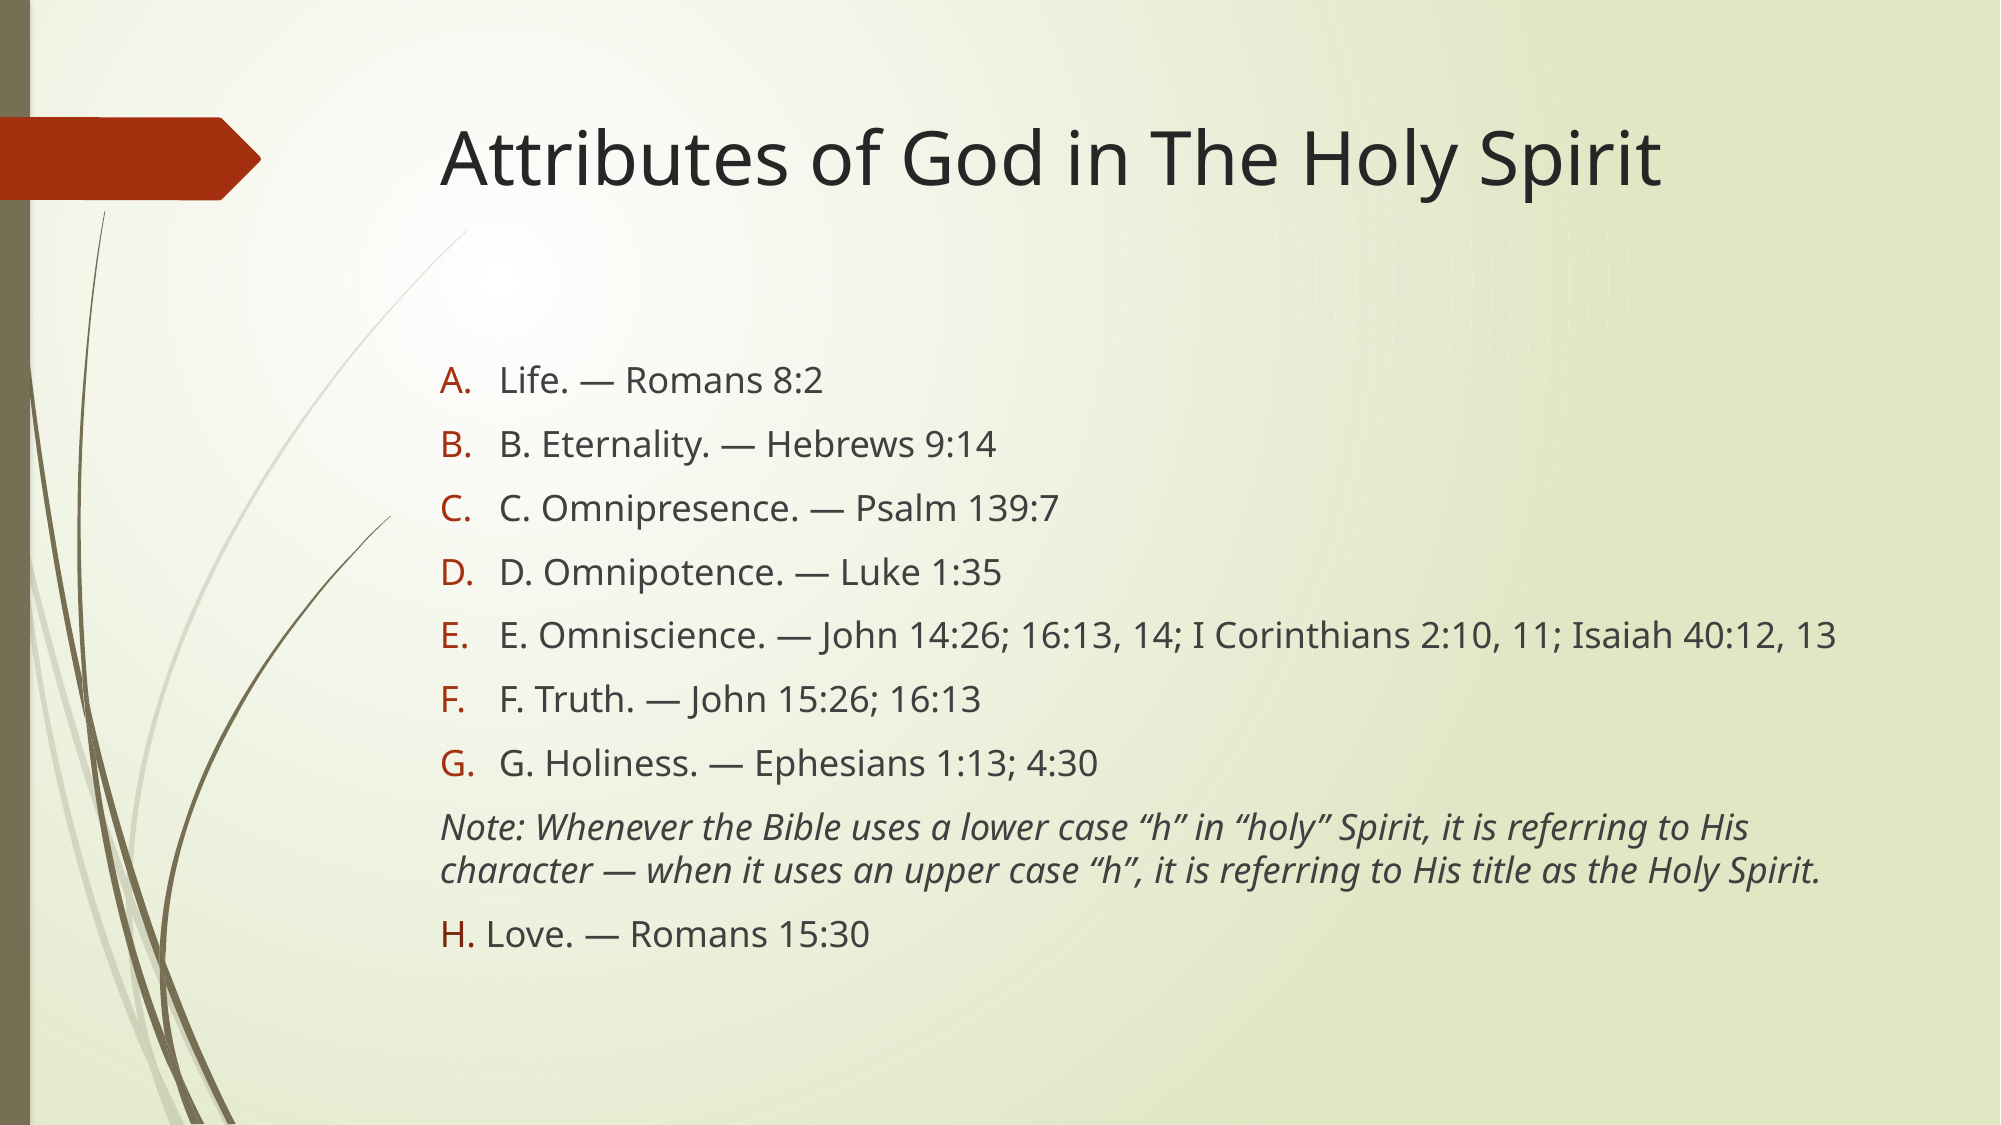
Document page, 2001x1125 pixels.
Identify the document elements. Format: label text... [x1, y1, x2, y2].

list Life. — Romans 8:2 B. Eternality. — Hebrews 9:14 C. Omnipresence. — Psalm 139:7 D. Omnipotence. — Luke 1:35 E. Omniscience. — John 14:26; 16:13, 14; I Corinthians 2:10, 11; Isaiah 40:12, 13 F. Truth. — John 15:26; 16:13 G. Holiness. — Ephesians 1:13; 4:30 Note: Whenever the Bible uses a lower case “h” in “holy” Spirit, it is referring to His character — when it uses an upper case “h”, it is referring to His title as the Holy Spirit. H. Love. — Romans 15:30 [424, 350, 1888, 970]
title Attributes of God in The Holy Spirit [425, 102, 1888, 313]
